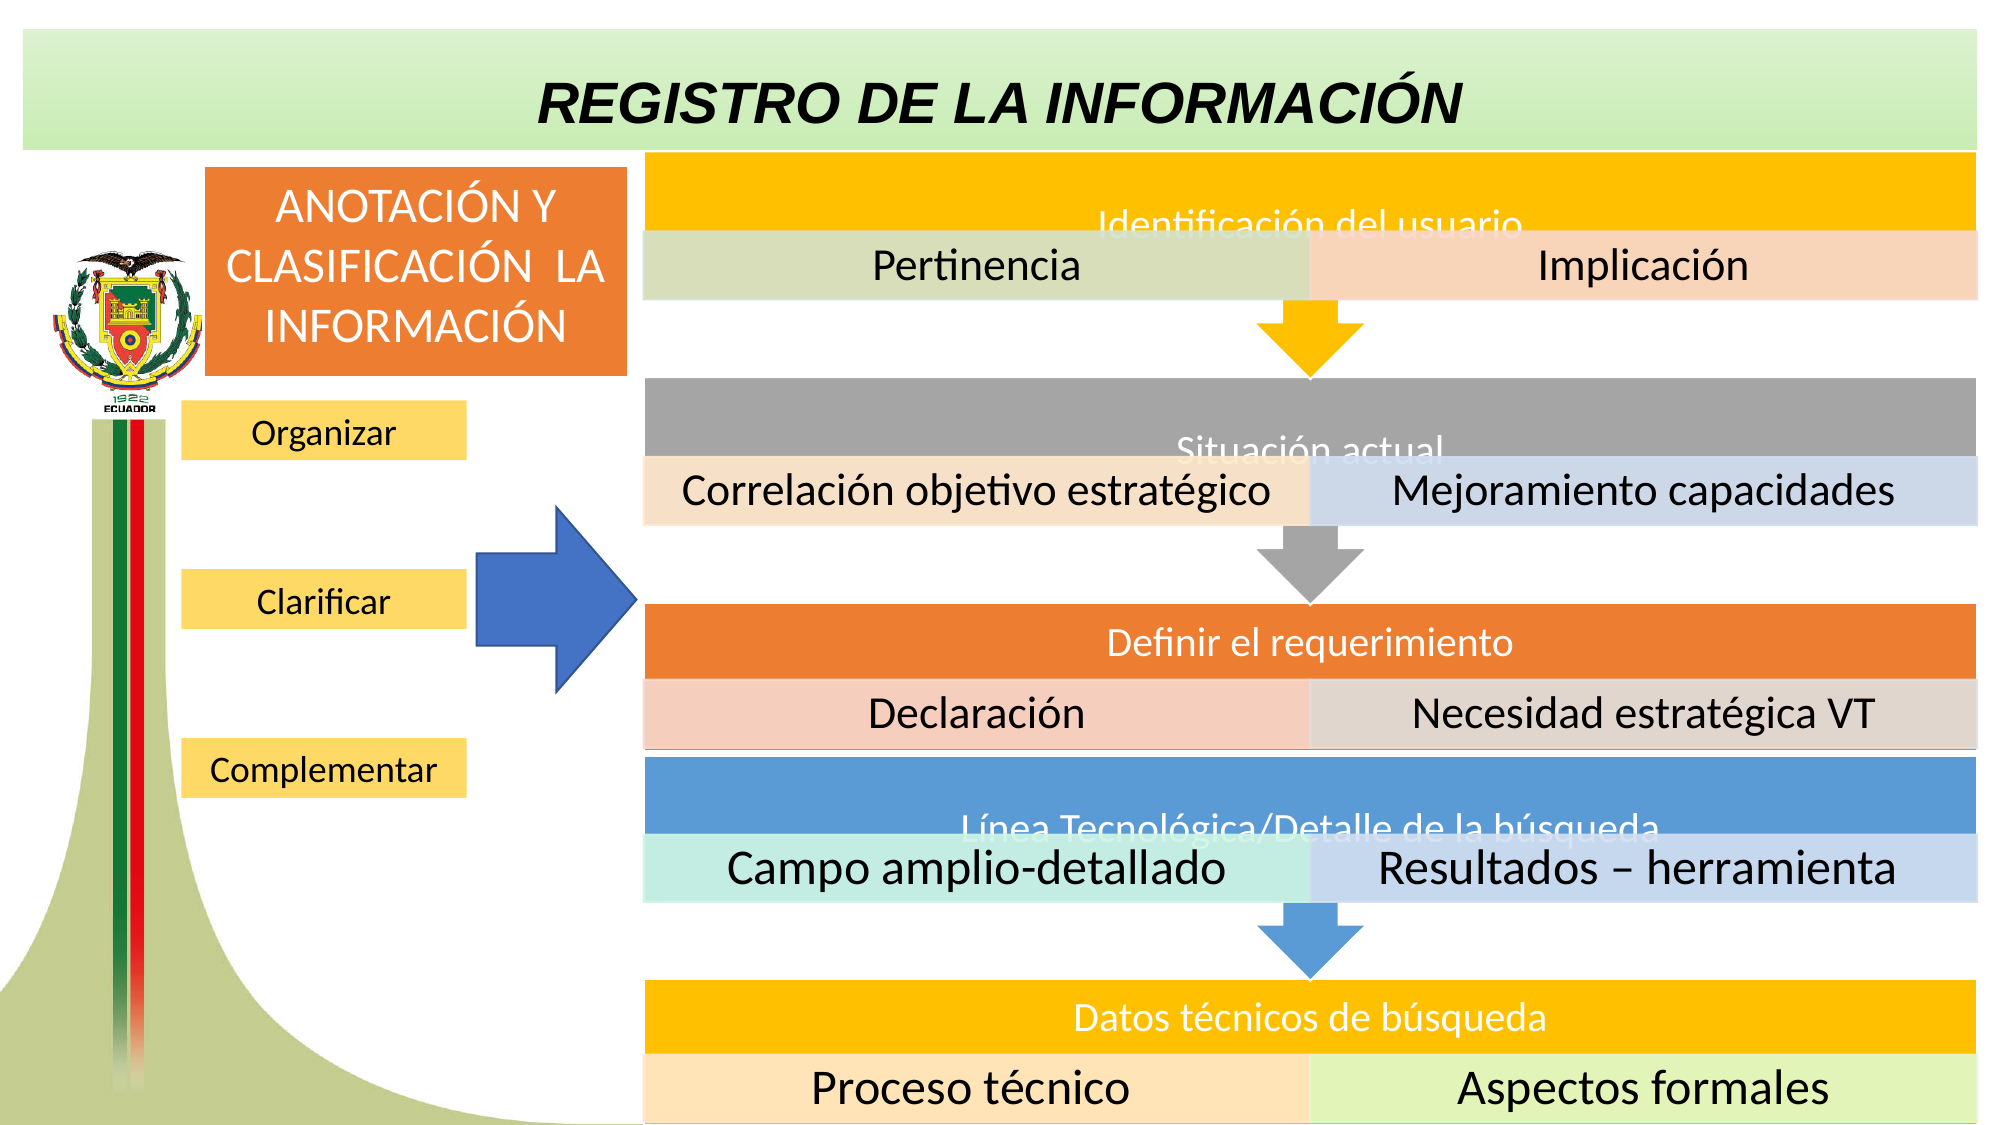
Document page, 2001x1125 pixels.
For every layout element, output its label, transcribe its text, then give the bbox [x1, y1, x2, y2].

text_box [643, 755, 1978, 1125]
text_box Complementar [181, 738, 467, 798]
text_box Organizar [181, 400, 467, 461]
picture [0, 0, 2001, 1125]
text_box Clarificar [181, 569, 467, 629]
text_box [643, 151, 1978, 751]
text_box ANOTACIÓN Y CLASIFICACIÓN LA INFORMACIÓN [202, 164, 630, 379]
text_box [475, 504, 638, 695]
text_box REGISTRO DE LA INFORMACIÓN [22, 29, 1978, 151]
